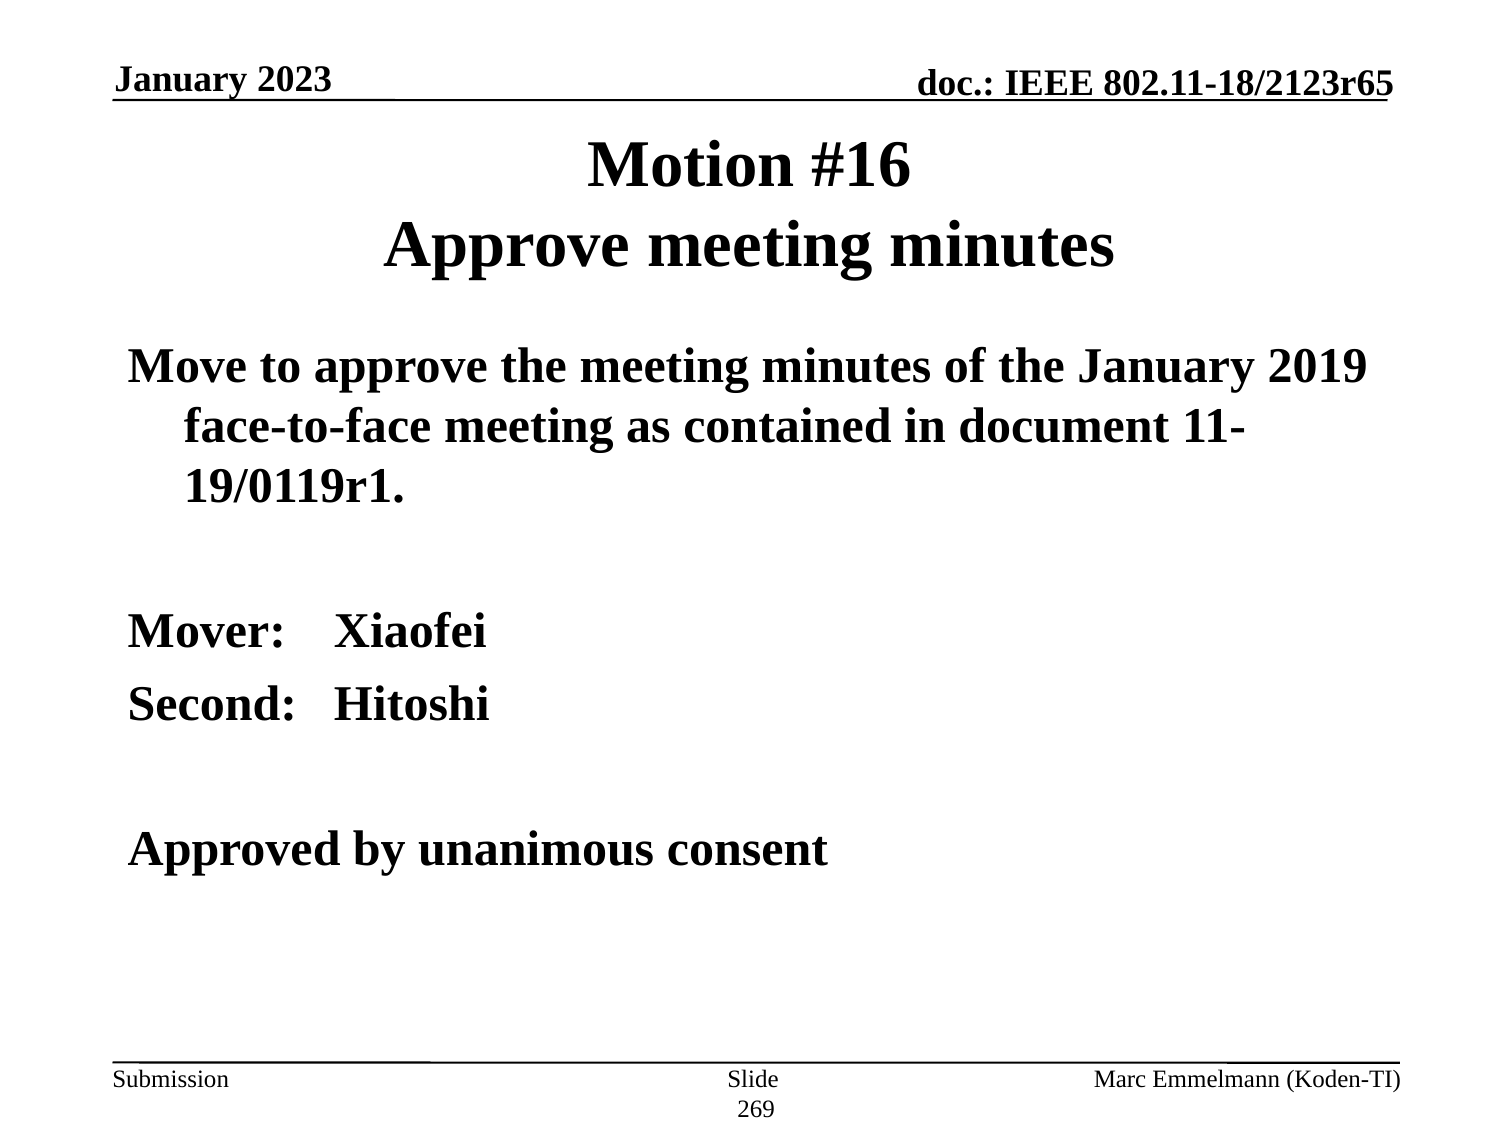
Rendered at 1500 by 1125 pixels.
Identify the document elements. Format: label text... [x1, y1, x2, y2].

title Motion #16 Approve meeting minutes [112, 112, 1388, 288]
slide_number Slide 269 [712, 1061, 800, 1123]
list Move to approve the meeting minutes of the January 2019 face-to-face meeting as contained in document 11-19/0119r1. Mover: Xiaofei Second: Hitoshi Approved by unanimous consent [112, 324, 1388, 1000]
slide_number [114, 54, 423, 100]
footer Marc Emmelmann (Koden-TI) [878, 1061, 1402, 1093]
